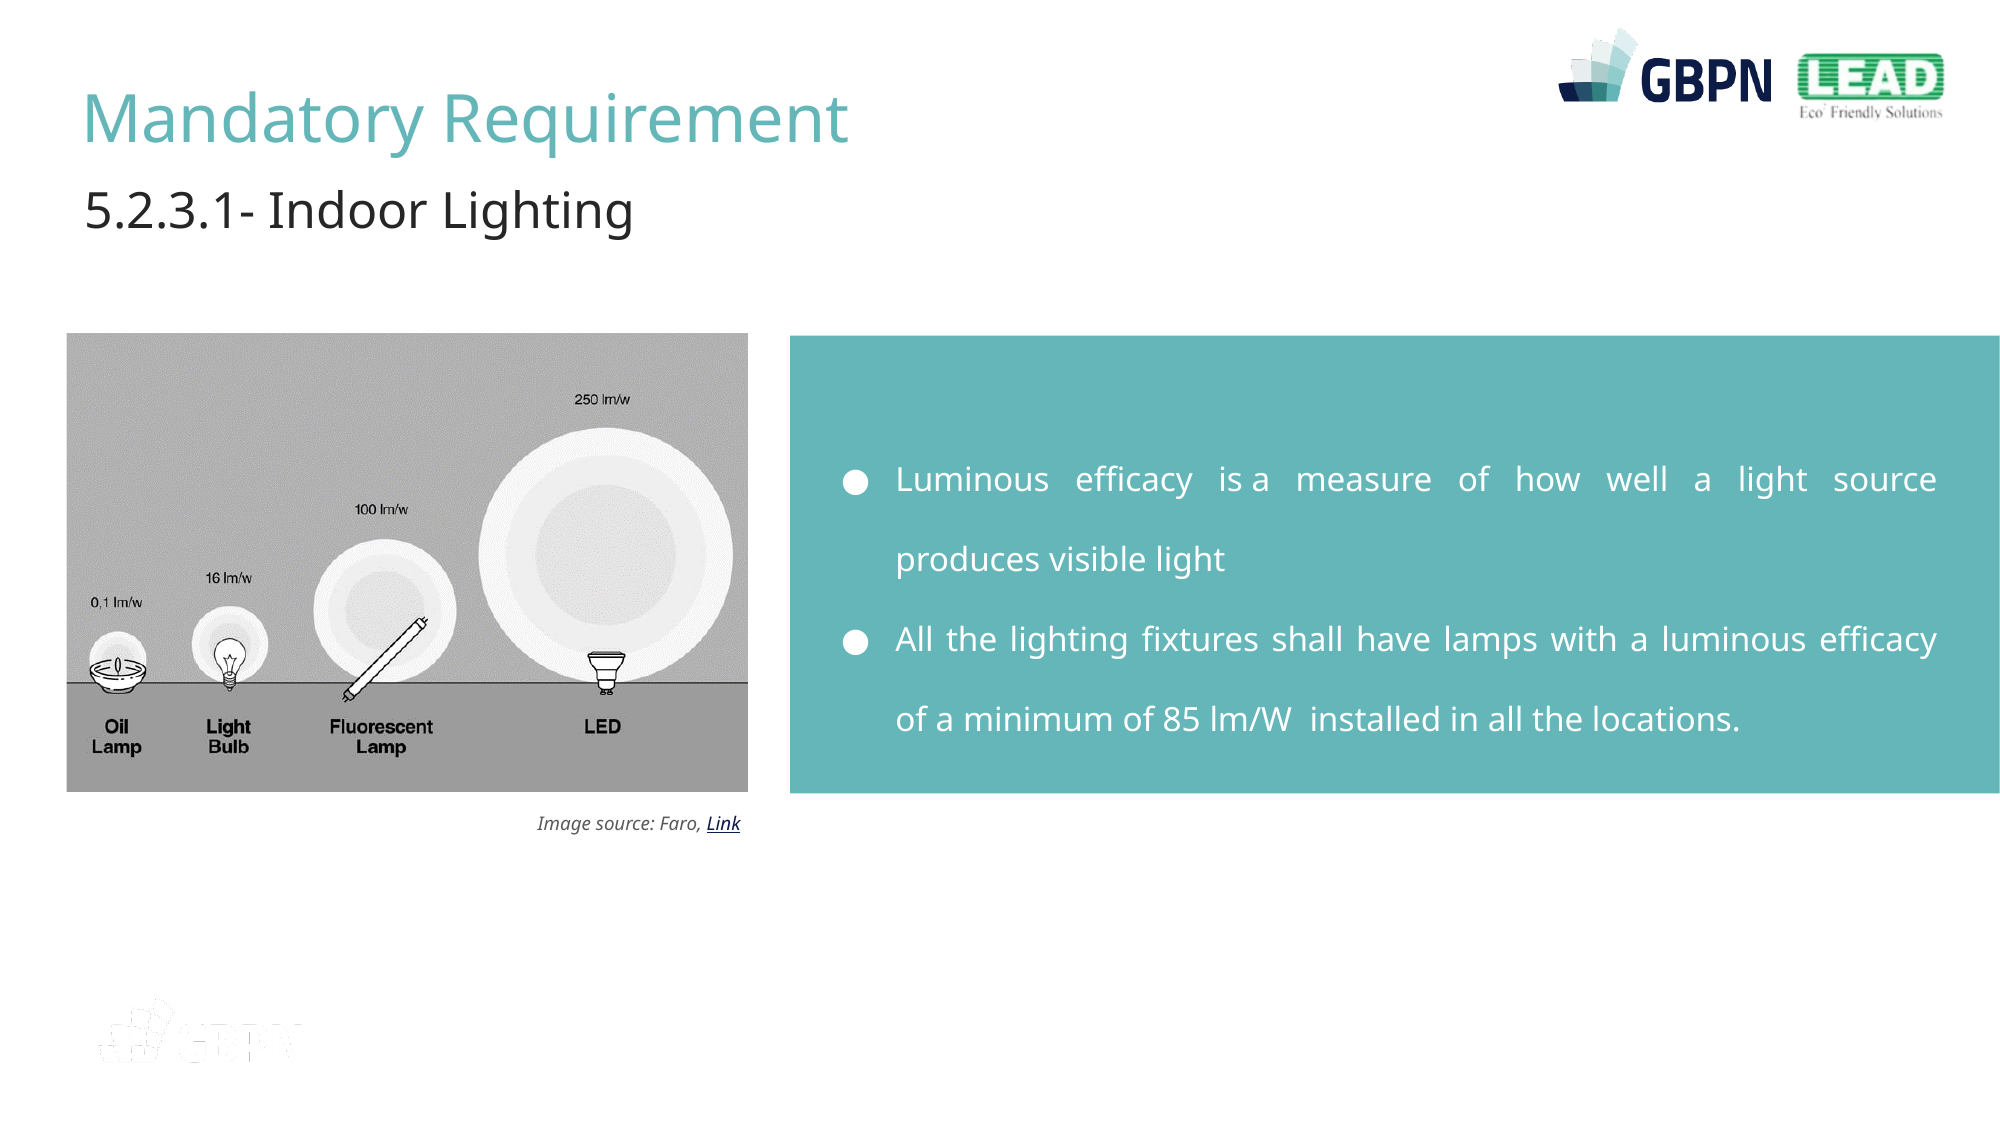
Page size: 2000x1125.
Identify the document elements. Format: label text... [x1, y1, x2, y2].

picture [1784, 44, 1954, 125]
text_box [790, 335, 2000, 794]
picture [66, 333, 749, 792]
text_box 5.2.3.1- Indoor Lighting [77, 171, 1716, 247]
picture [66, 963, 334, 1096]
text_box Mandatory Requirement [66, 68, 1126, 164]
text_box Luminous efficacy is a measure of how well a light source produces visible light All the lighting fixtures shall have lamps with a luminous efficacy of a minimum of 85 lm/W installed in all the locations. [820, 416, 1939, 739]
picture [1555, 25, 1774, 103]
text_box Image source: Faro, Link [529, 798, 748, 879]
